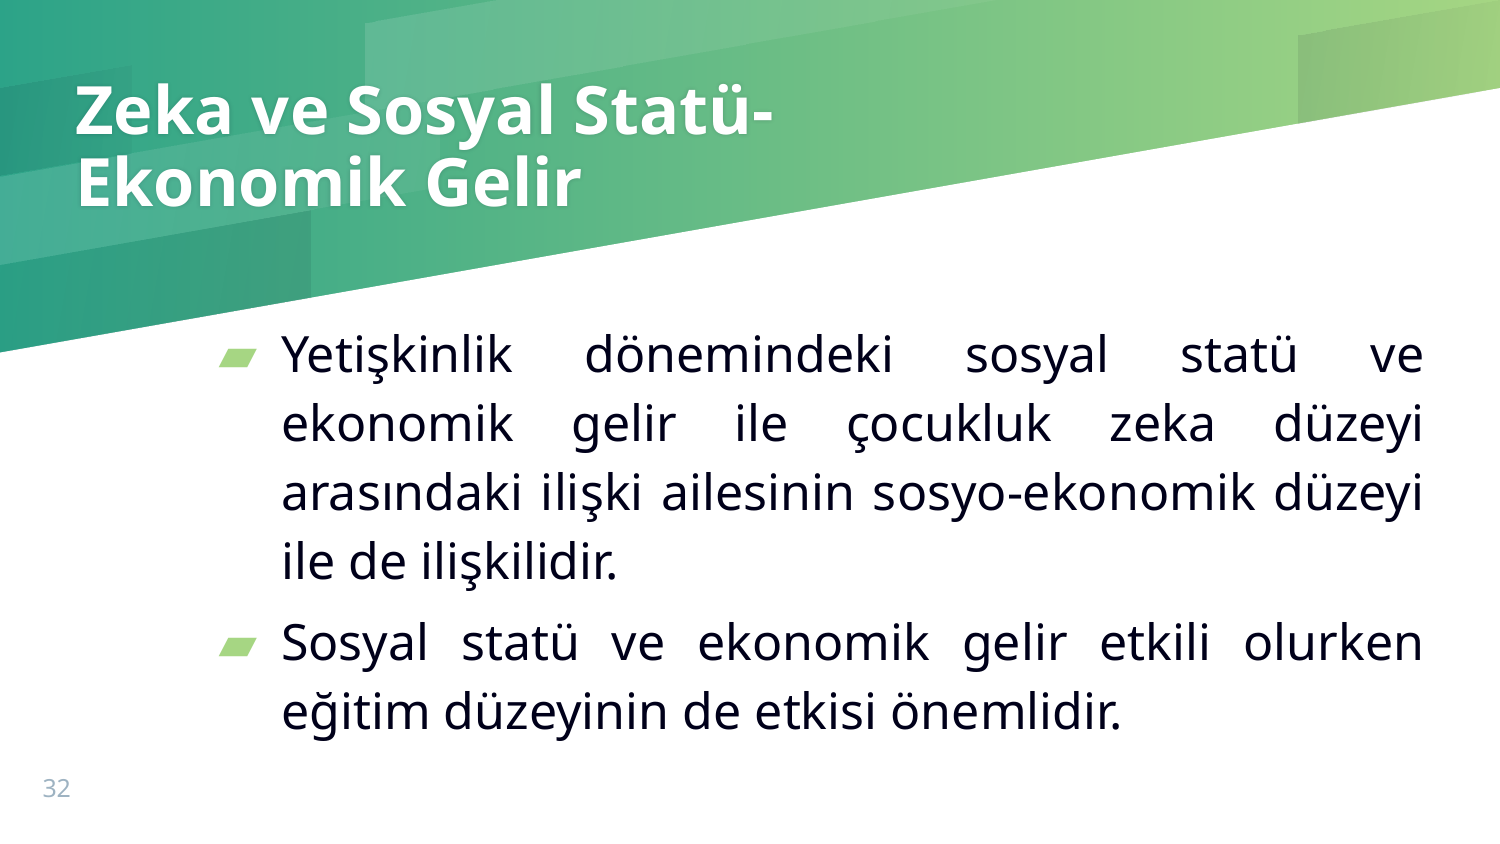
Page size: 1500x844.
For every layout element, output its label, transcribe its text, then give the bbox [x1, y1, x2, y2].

slide_number 32 [42, 766, 122, 807]
list Yetişkinlik dönemindeki sosyal statü ve ekonomik gelir ile çocukluk zeka düzeyi arasındaki ilişki ailesinin sosyo-ekonomik düzeyi ile de ilişkilidir. Sosyal statü ve ekonomik gelir etkili olurken eğitim düzeyinin de etkisi önemlidir. [206, 313, 1426, 778]
title Zeka ve Sosyal Statü-Ekonomik Gelir [75, 0, 975, 298]
